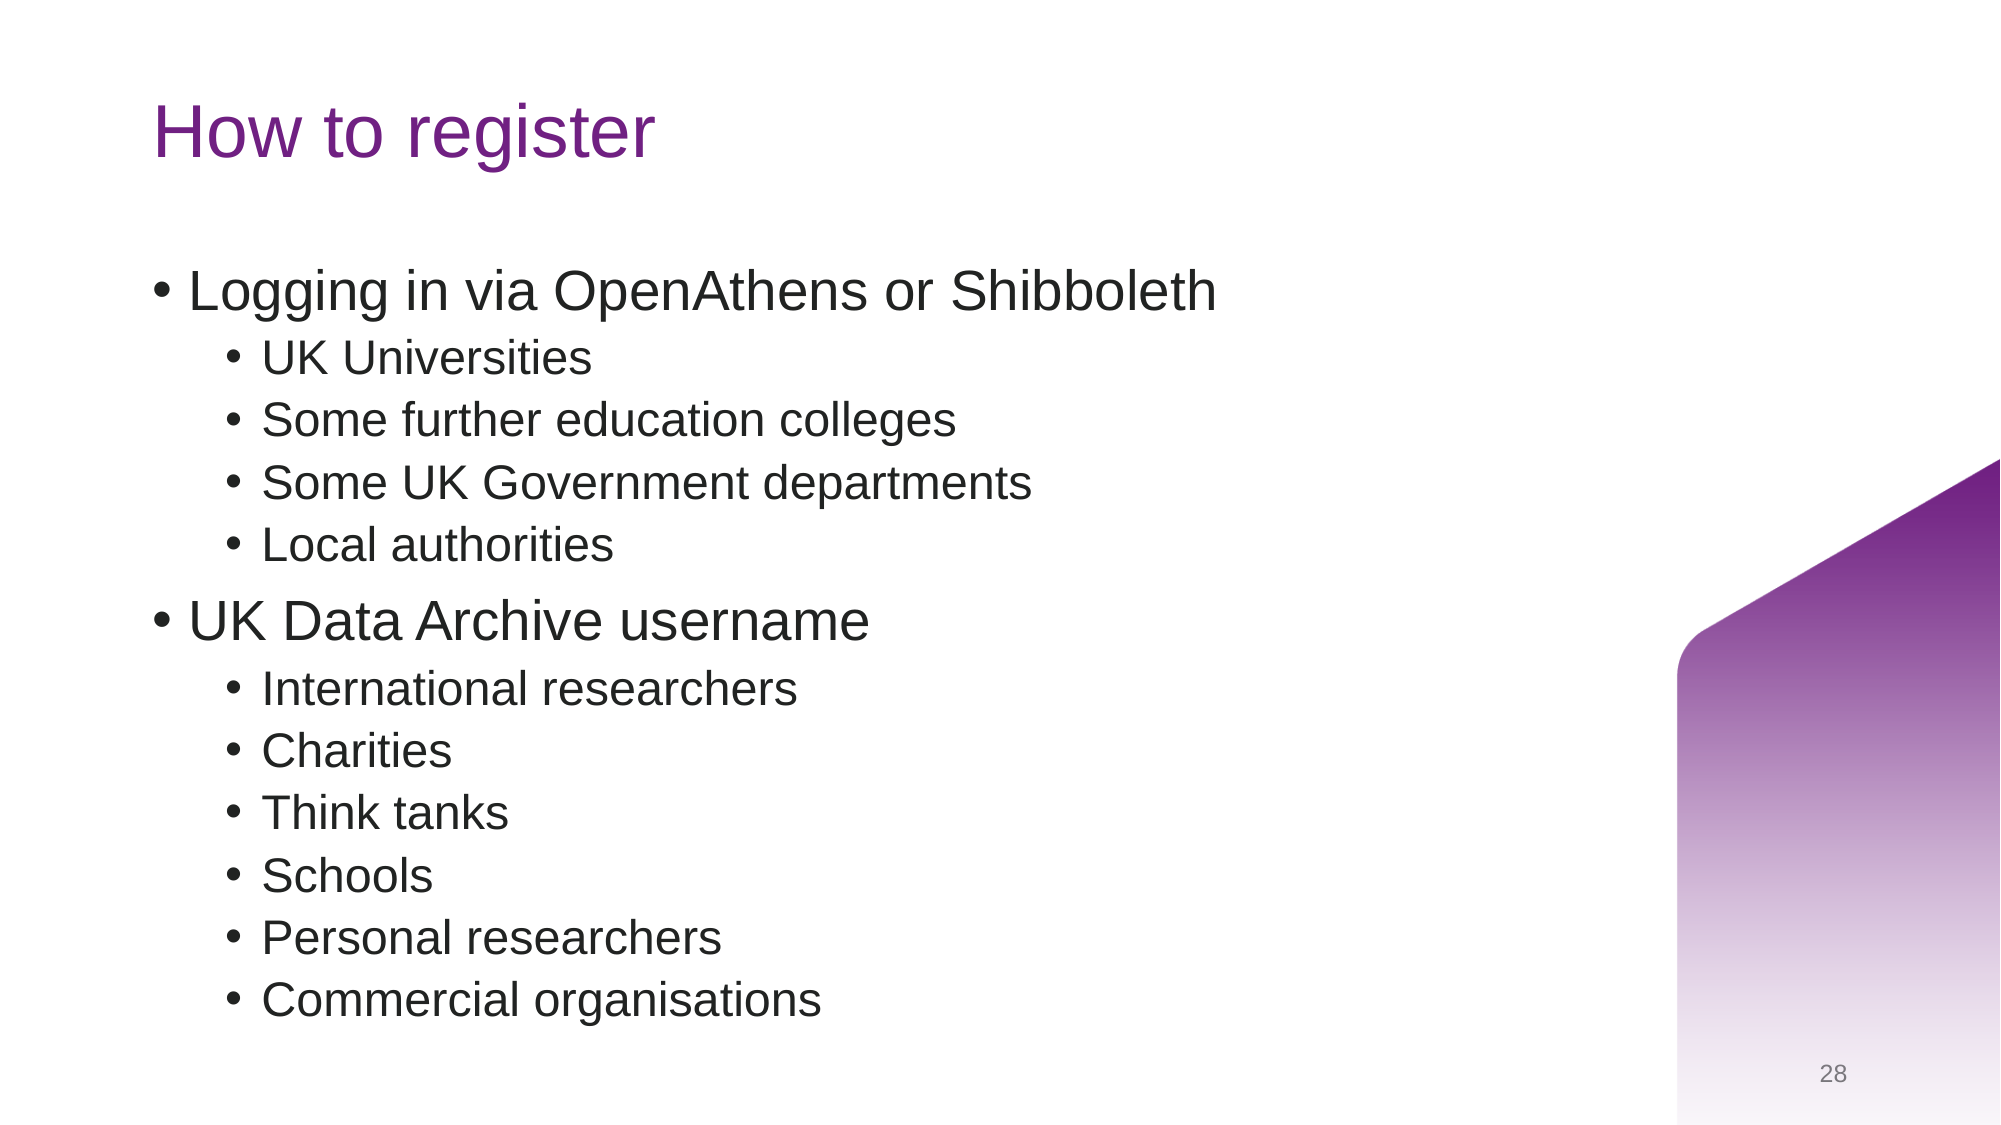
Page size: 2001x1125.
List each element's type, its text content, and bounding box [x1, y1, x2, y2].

slide_number 28 [1412, 1042, 1863, 1103]
picture [1166, 200, 2000, 1125]
title How to register [137, 88, 1775, 179]
list Logging in via OpenAthens or Shibboleth UK Universities Some further education colleges Some UK Government departments Local authorities UK Data Archive username International researchers Charities Think tanks Schools Personal researchers Commercial organisations [137, 254, 1589, 1037]
